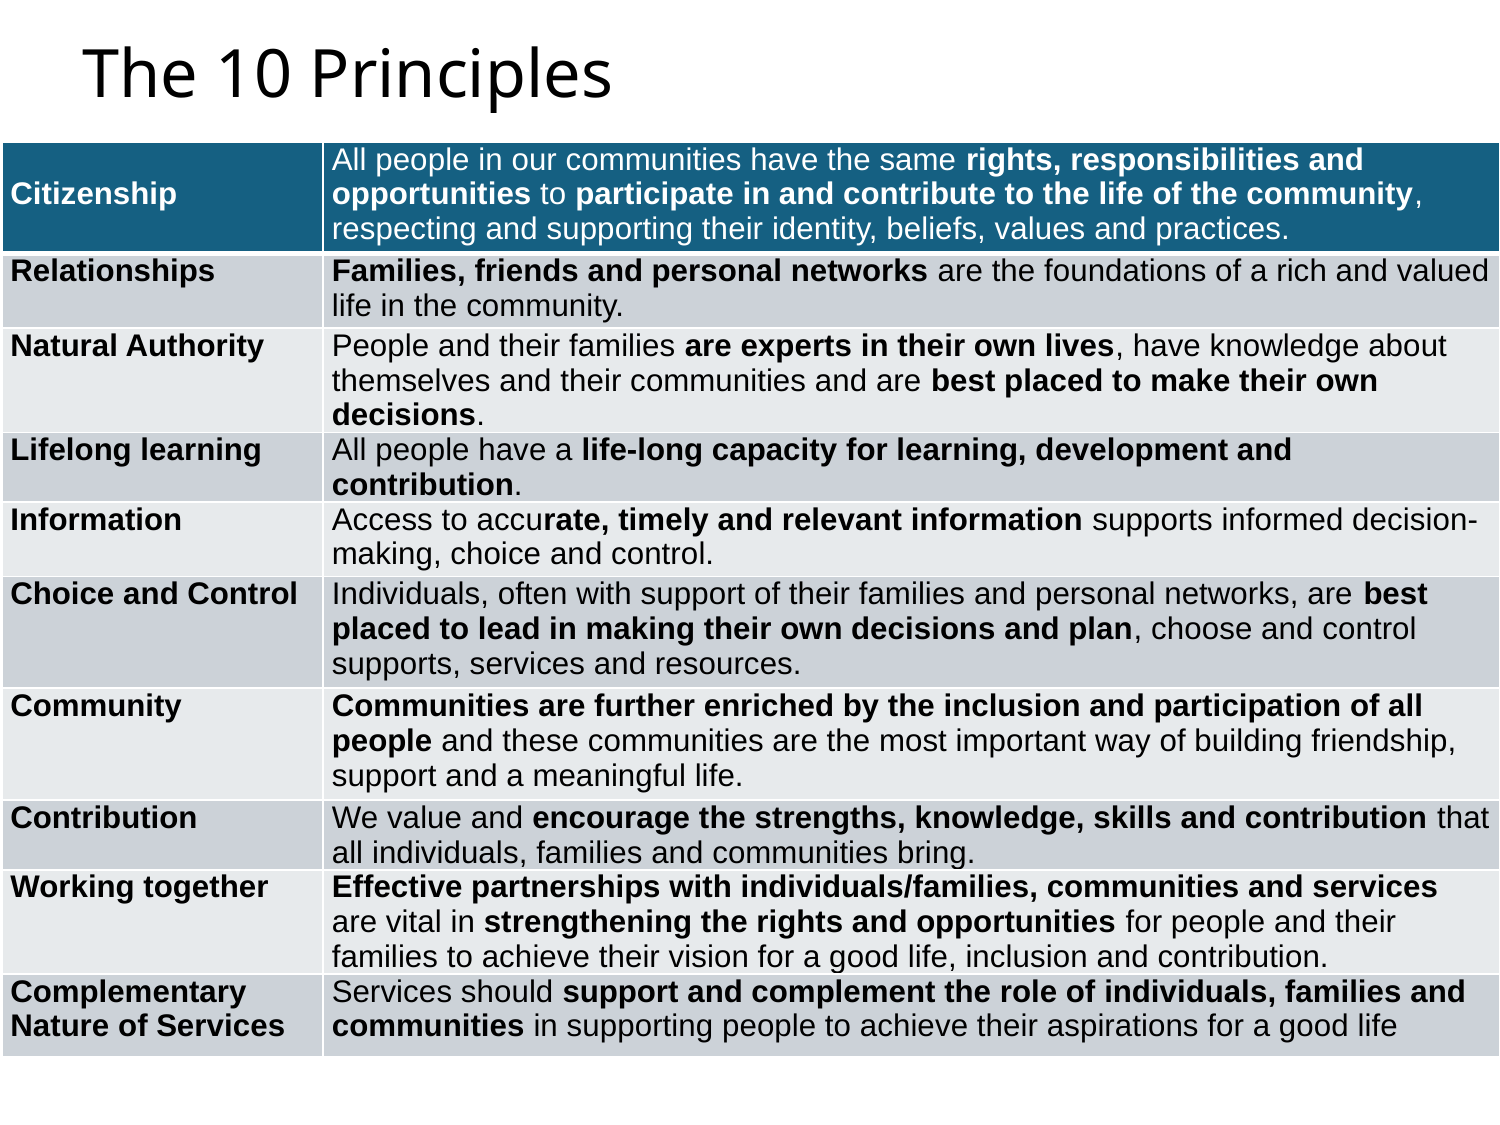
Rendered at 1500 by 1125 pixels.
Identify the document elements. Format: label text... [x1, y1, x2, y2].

table_cell Access to accurate, timely and relevant information supports informed decision-making, choice and control. [324, 503, 1499, 576]
table_cell All people have a life-long capacity for learning, development and contribution. [324, 433, 1499, 501]
table_cell Choice and Control [3, 577, 322, 687]
table_cell Natural Authority [3, 329, 322, 432]
table_header Citizenship [3, 143, 322, 251]
table_cell Communities are further enriched by the inclusion and participation of all people and these communities are the most important way of building friendship, support and a meaningful life. [324, 689, 1499, 799]
table_cell Lifelong learning [3, 433, 322, 501]
table_cell Families, friends and personal networks are the foundations of a rich and valued life in the community. [324, 256, 1499, 327]
table_cell Individuals, often with support of their families and personal networks, are best placed to lead in making their own decisions and plan, choose and control supports, services and resources. [324, 577, 1499, 687]
table_cell Information [3, 503, 322, 576]
table_cell Relationships [3, 256, 322, 327]
table_cell Services should support and complement the role of individuals, families and communities in supporting people to achieve their aspirations for a good life [324, 975, 1499, 1056]
table_cell People and their families are experts in their own lives, have knowledge about themselves and their communities and are best placed to make their own decisions. [324, 329, 1499, 432]
table_cell Working together [3, 871, 322, 973]
table_header All people in our communities have the same rights, responsibilities and opportunities to participate in and contribute to the life of the community, respecting and supporting their identity, beliefs, values and practices. [324, 143, 1499, 251]
text_box The 10 Principles [68, 23, 1134, 118]
table_cell Community [3, 689, 322, 799]
table_cell Complementary Nature of Services [3, 975, 322, 1056]
table_cell Contribution [3, 801, 322, 869]
table_cell Effective partnerships with individuals/families, communities and services are vital in strengthening the rights and opportunities for people and their families to achieve their vision for a good life, inclusion and contribution. [324, 871, 1499, 973]
table_cell We value and encourage the strengths, knowledge, skills and contribution that all individuals, families and communities bring. [324, 801, 1499, 869]
